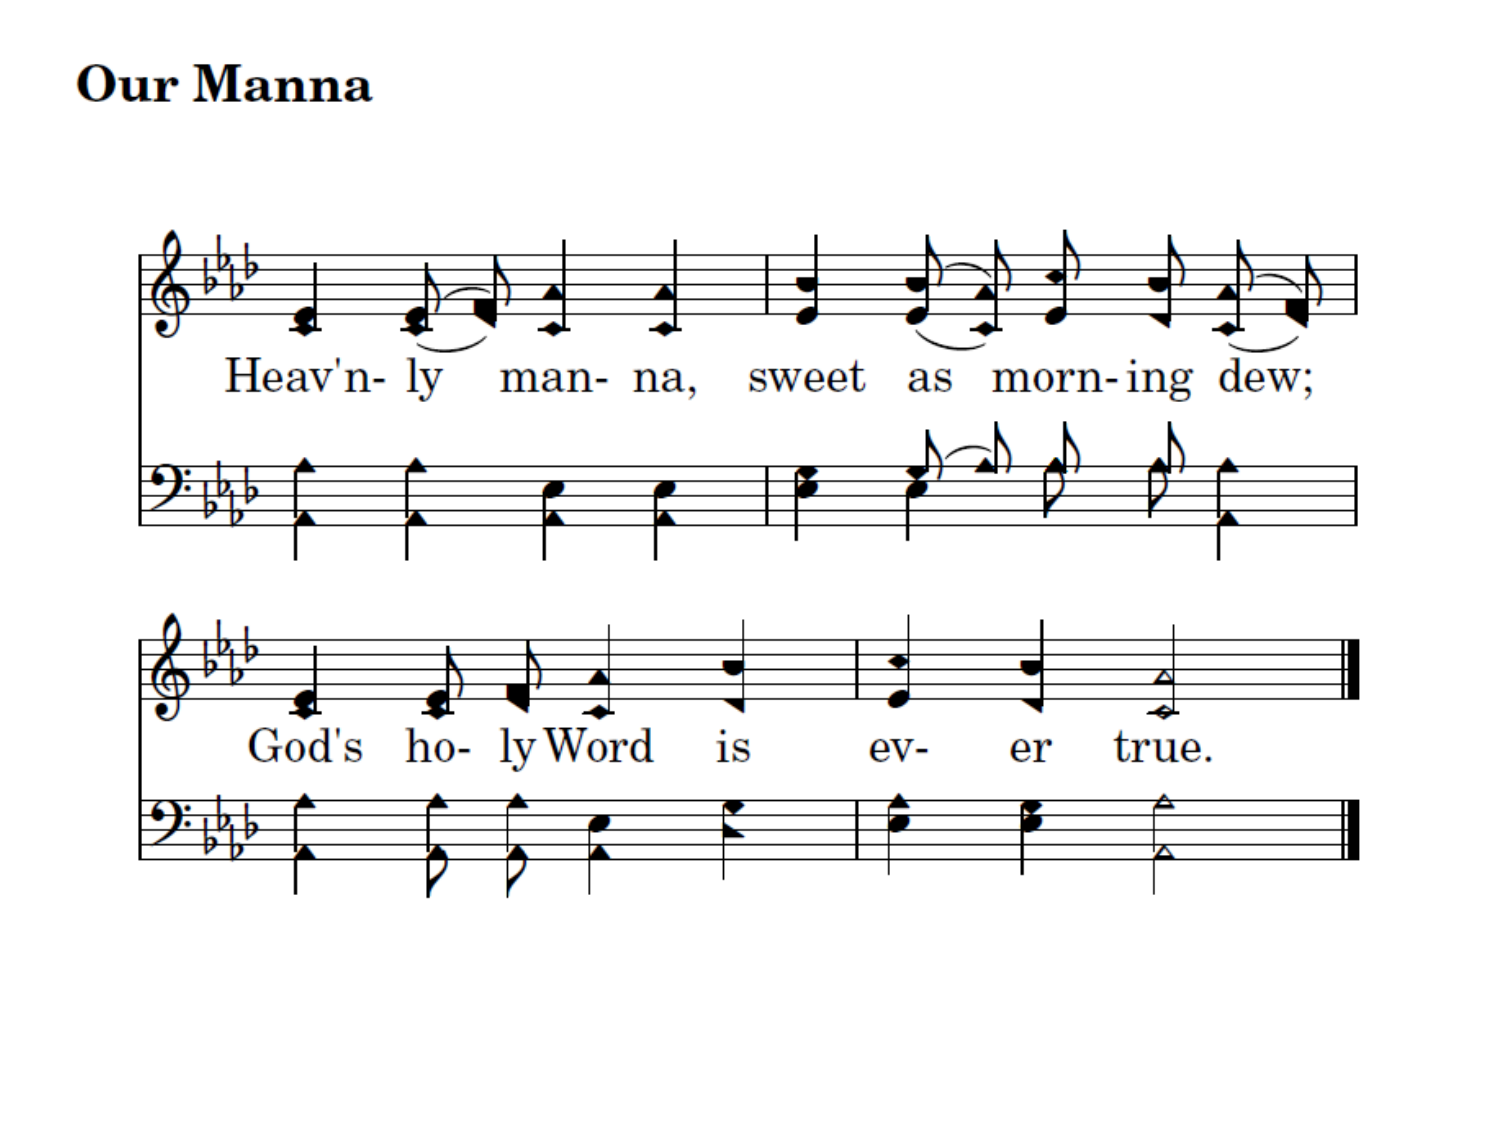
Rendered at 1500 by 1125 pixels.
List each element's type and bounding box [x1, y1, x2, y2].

picture [124, 212, 1376, 913]
picture [49, 37, 401, 123]
